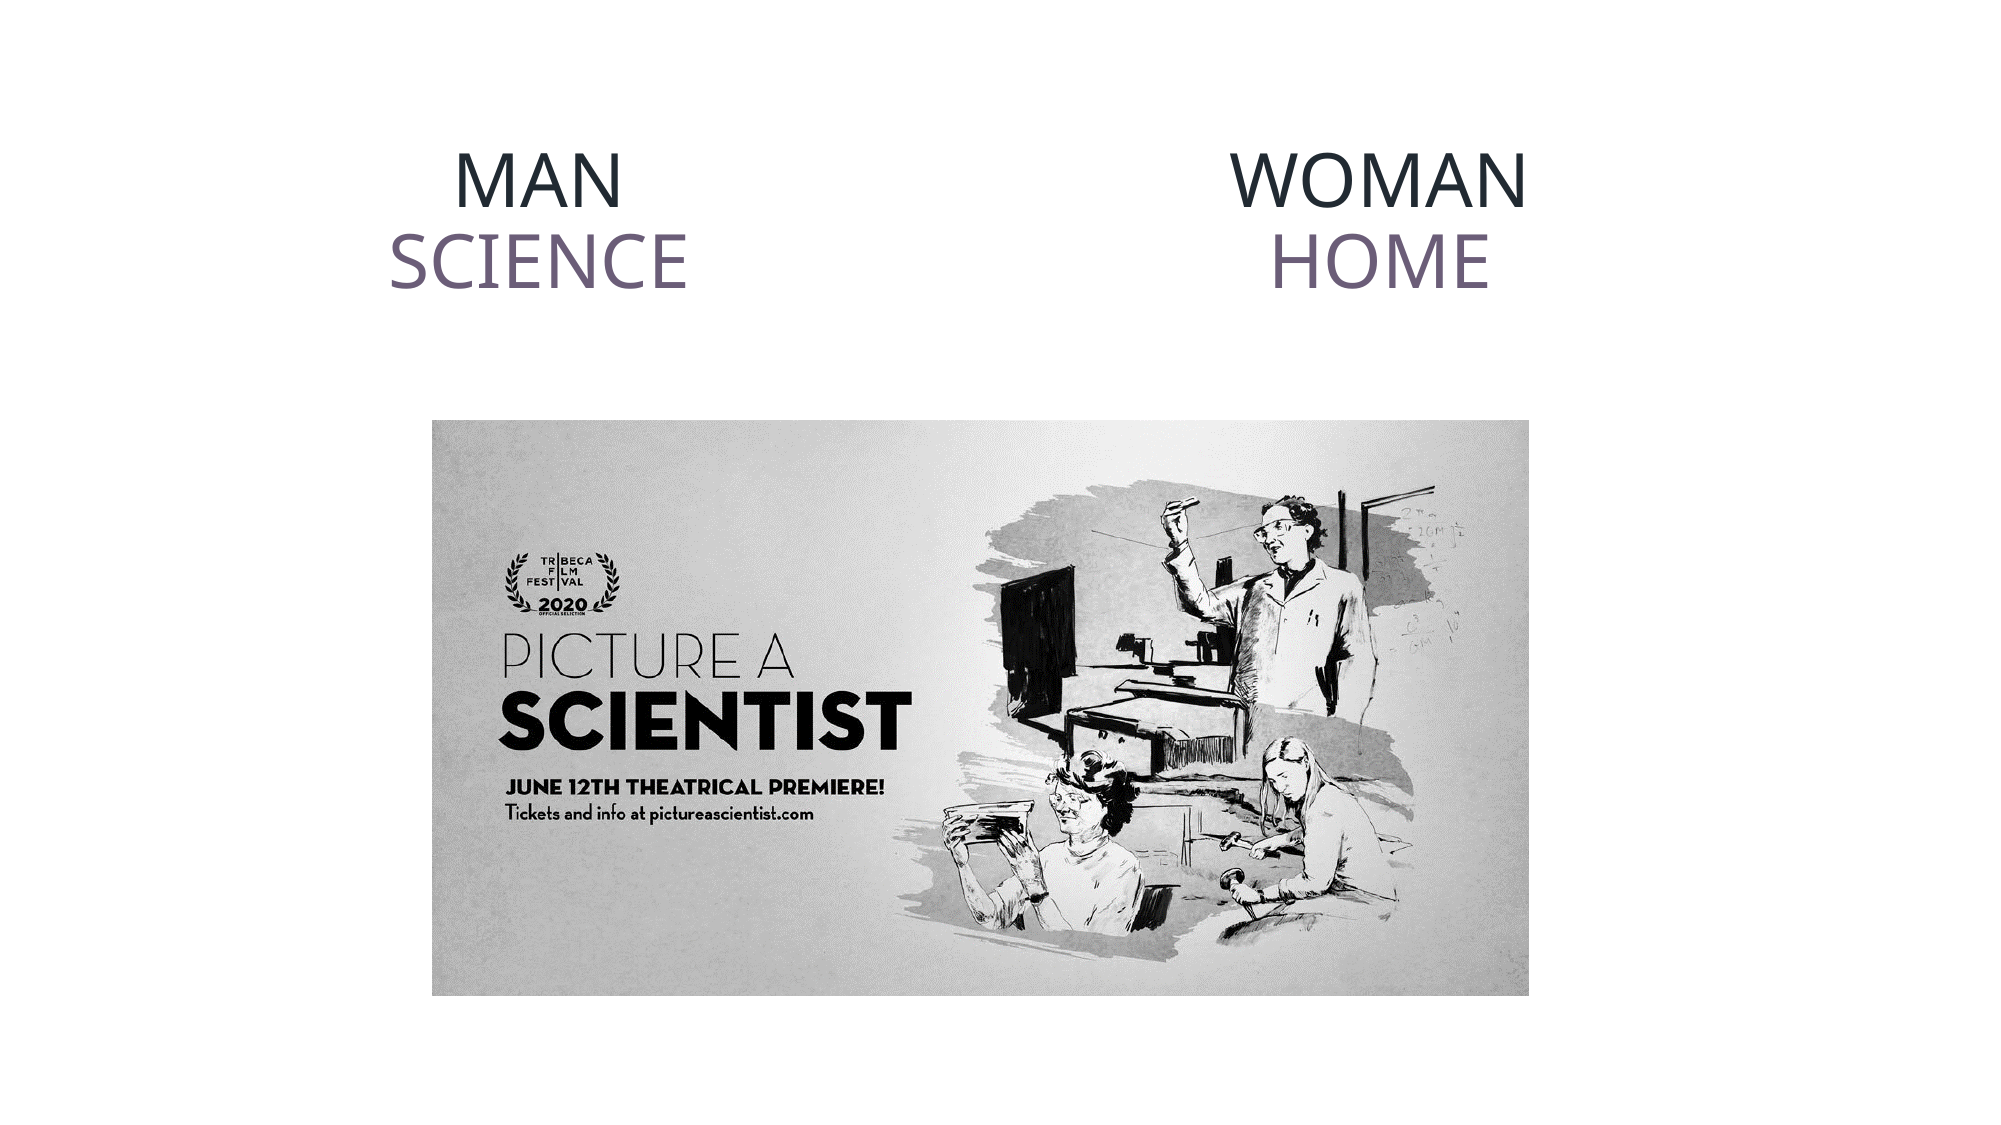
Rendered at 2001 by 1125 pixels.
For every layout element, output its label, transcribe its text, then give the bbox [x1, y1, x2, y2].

text_box MAN SCIENCE [340, 108, 739, 312]
text_box WOMAN HOME [1181, 108, 1579, 312]
picture [432, 420, 1529, 996]
